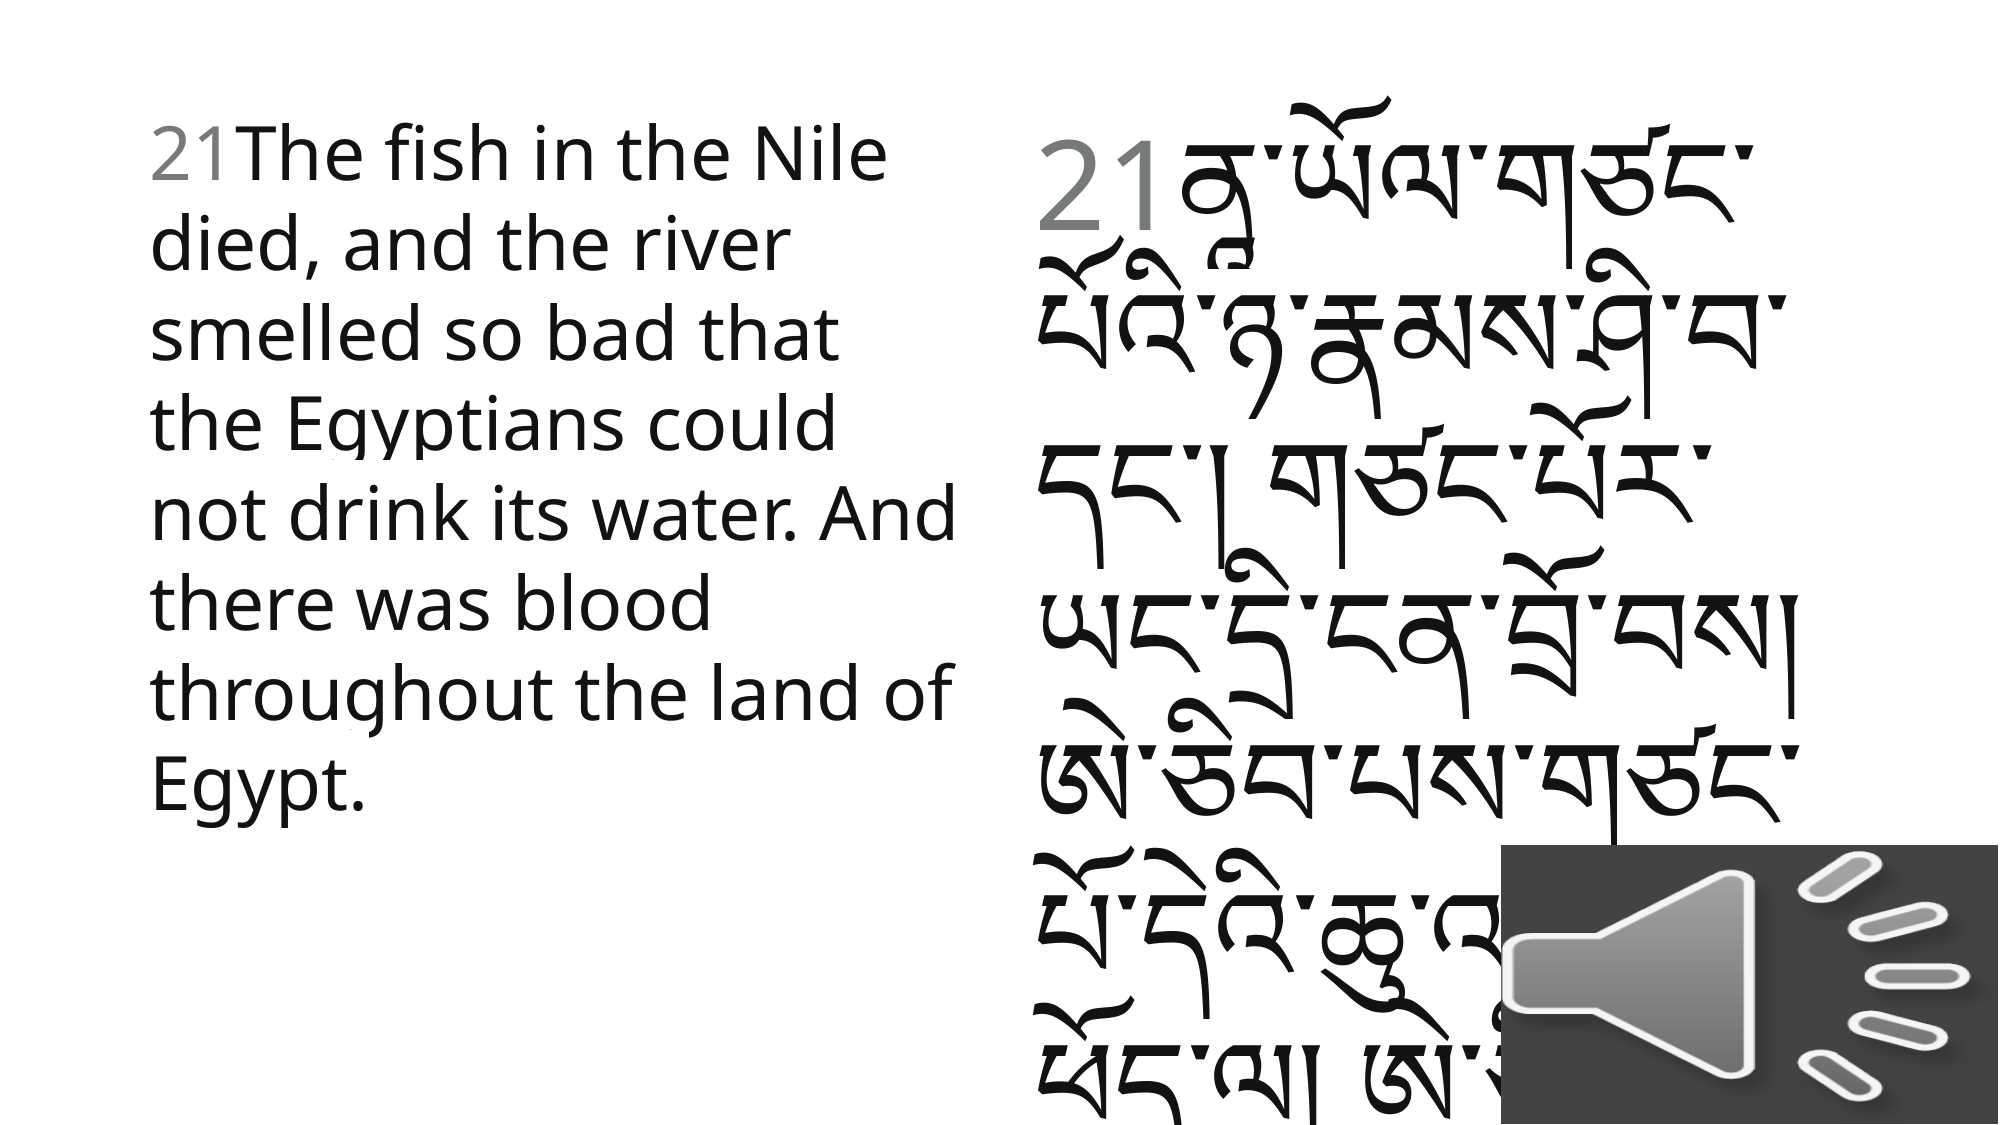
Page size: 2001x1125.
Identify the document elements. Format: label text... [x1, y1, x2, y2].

text_box 21The fish in the Nile died, and the river smelled so bad that the Egyptians could not drink its water. And there was blood throughout the land of Egypt. [134, 98, 981, 1030]
picture [1500, 843, 2000, 1125]
text_box 21ནཱ་ཡོལ་གཙང་པོའི་ཉ་རྣམས་ཤི་བ་དང་། གཙང་པོར་ཡང་དྲི་ངན་བྲོ་བས། ཨེ་ཅིབ་པས་གཙང་པོ་དེའི་ཆུ་འཐུང་མ་ཕོད་ལ། ཨེ་ཅིབ་ཡུལ་ཐམས་ཅད་ལ་ཁྲག་གིས་གང་བའོ། ། [1019, 98, 1866, 1030]
